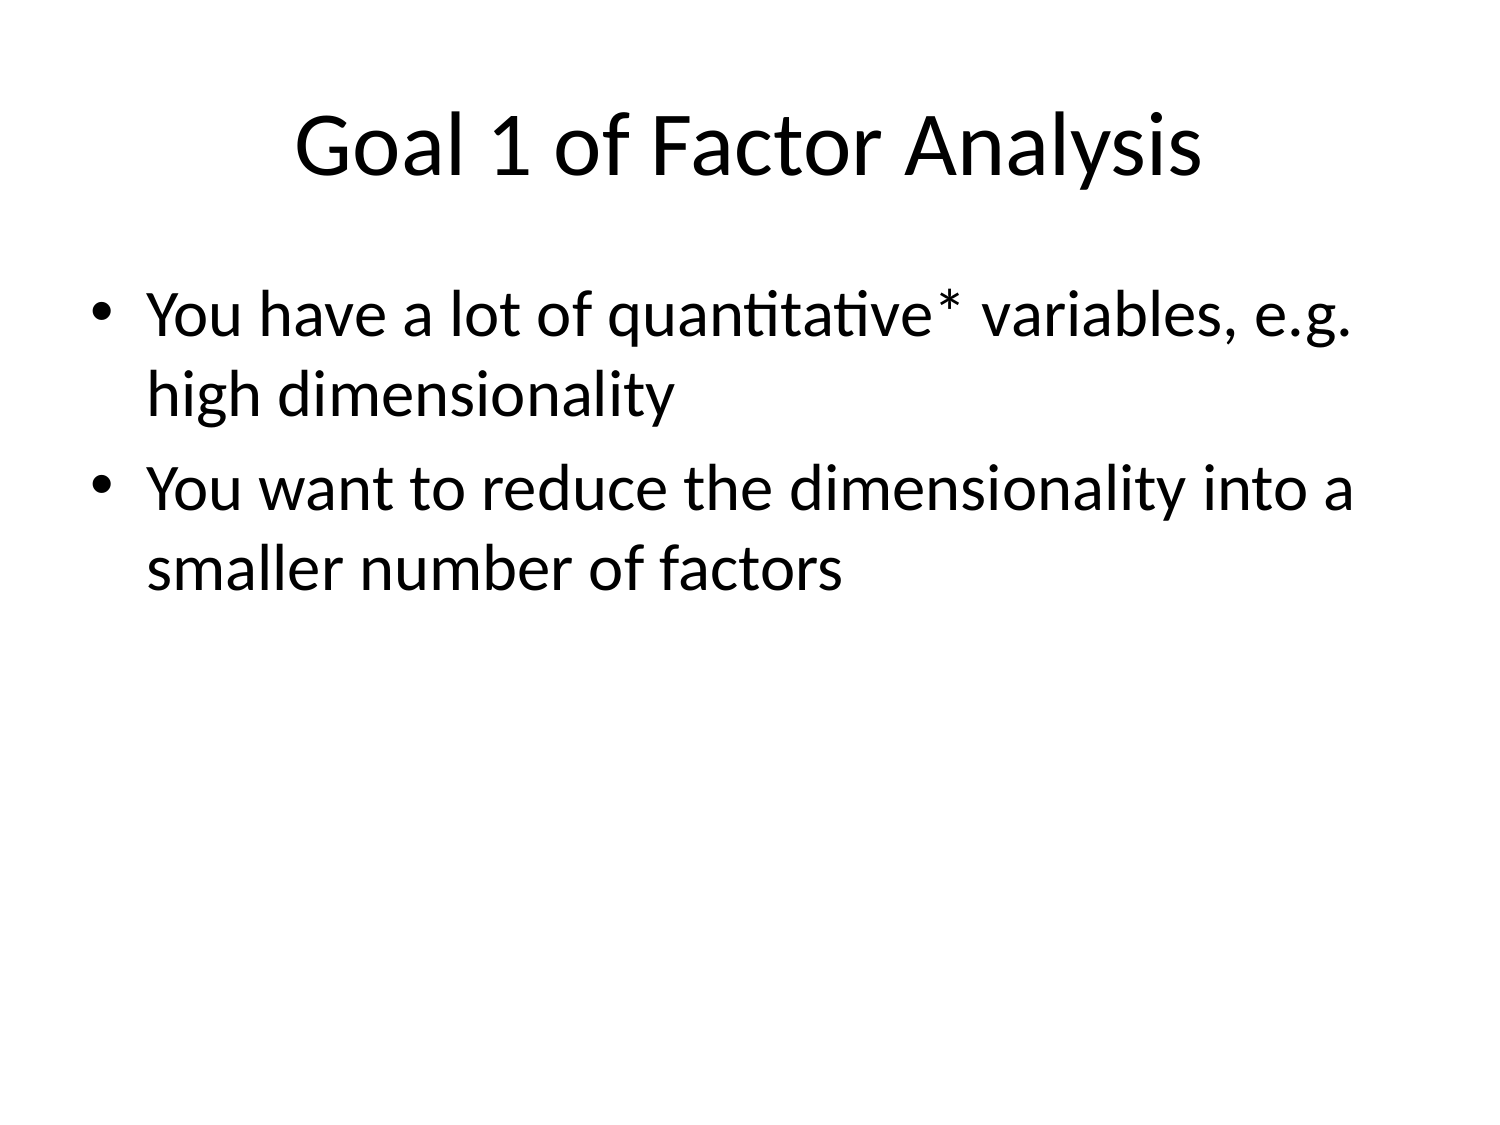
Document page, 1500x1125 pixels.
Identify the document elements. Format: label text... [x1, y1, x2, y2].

title Goal 1 of Factor Analysis [75, 45, 1425, 233]
list You have a lot of quantitative* variables, e.g. high dimensionality You want to reduce the dimensionality into a smaller number of factors [75, 262, 1425, 1005]
